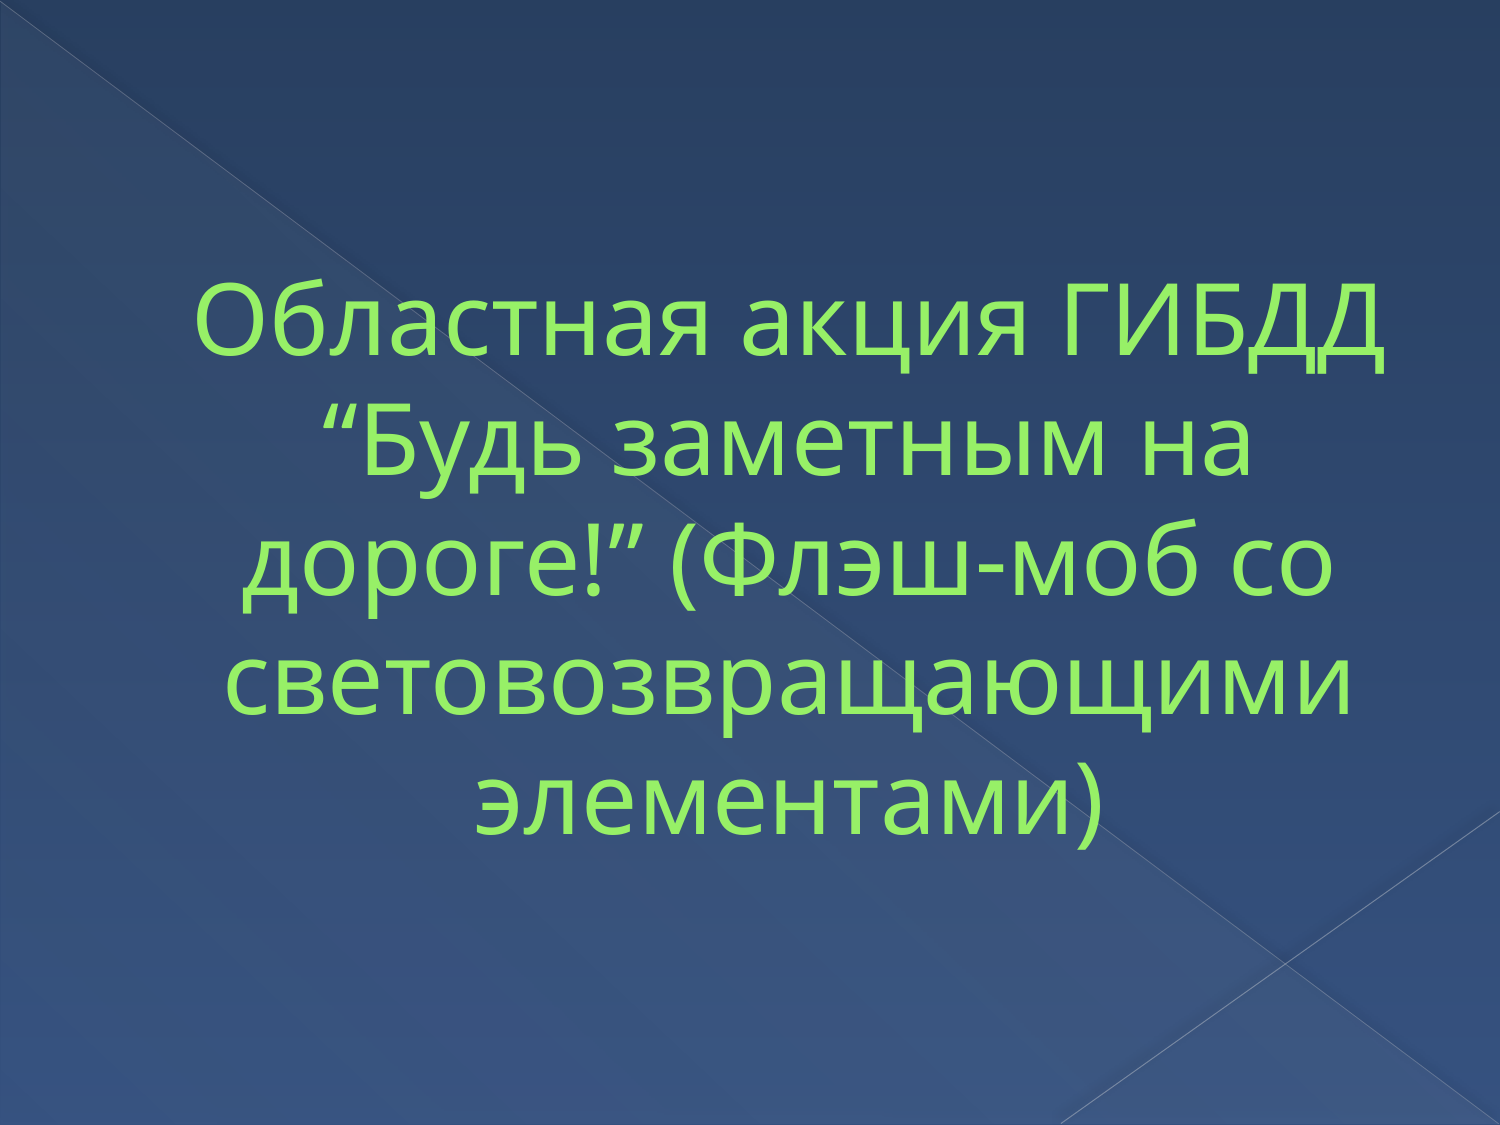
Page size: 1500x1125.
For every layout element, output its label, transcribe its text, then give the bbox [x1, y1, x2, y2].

title Областная акция ГИБДД “Будь заметным на дороге!” (Флэш-моб со световозвращающими элементами) [75, 43, 1425, 1067]
